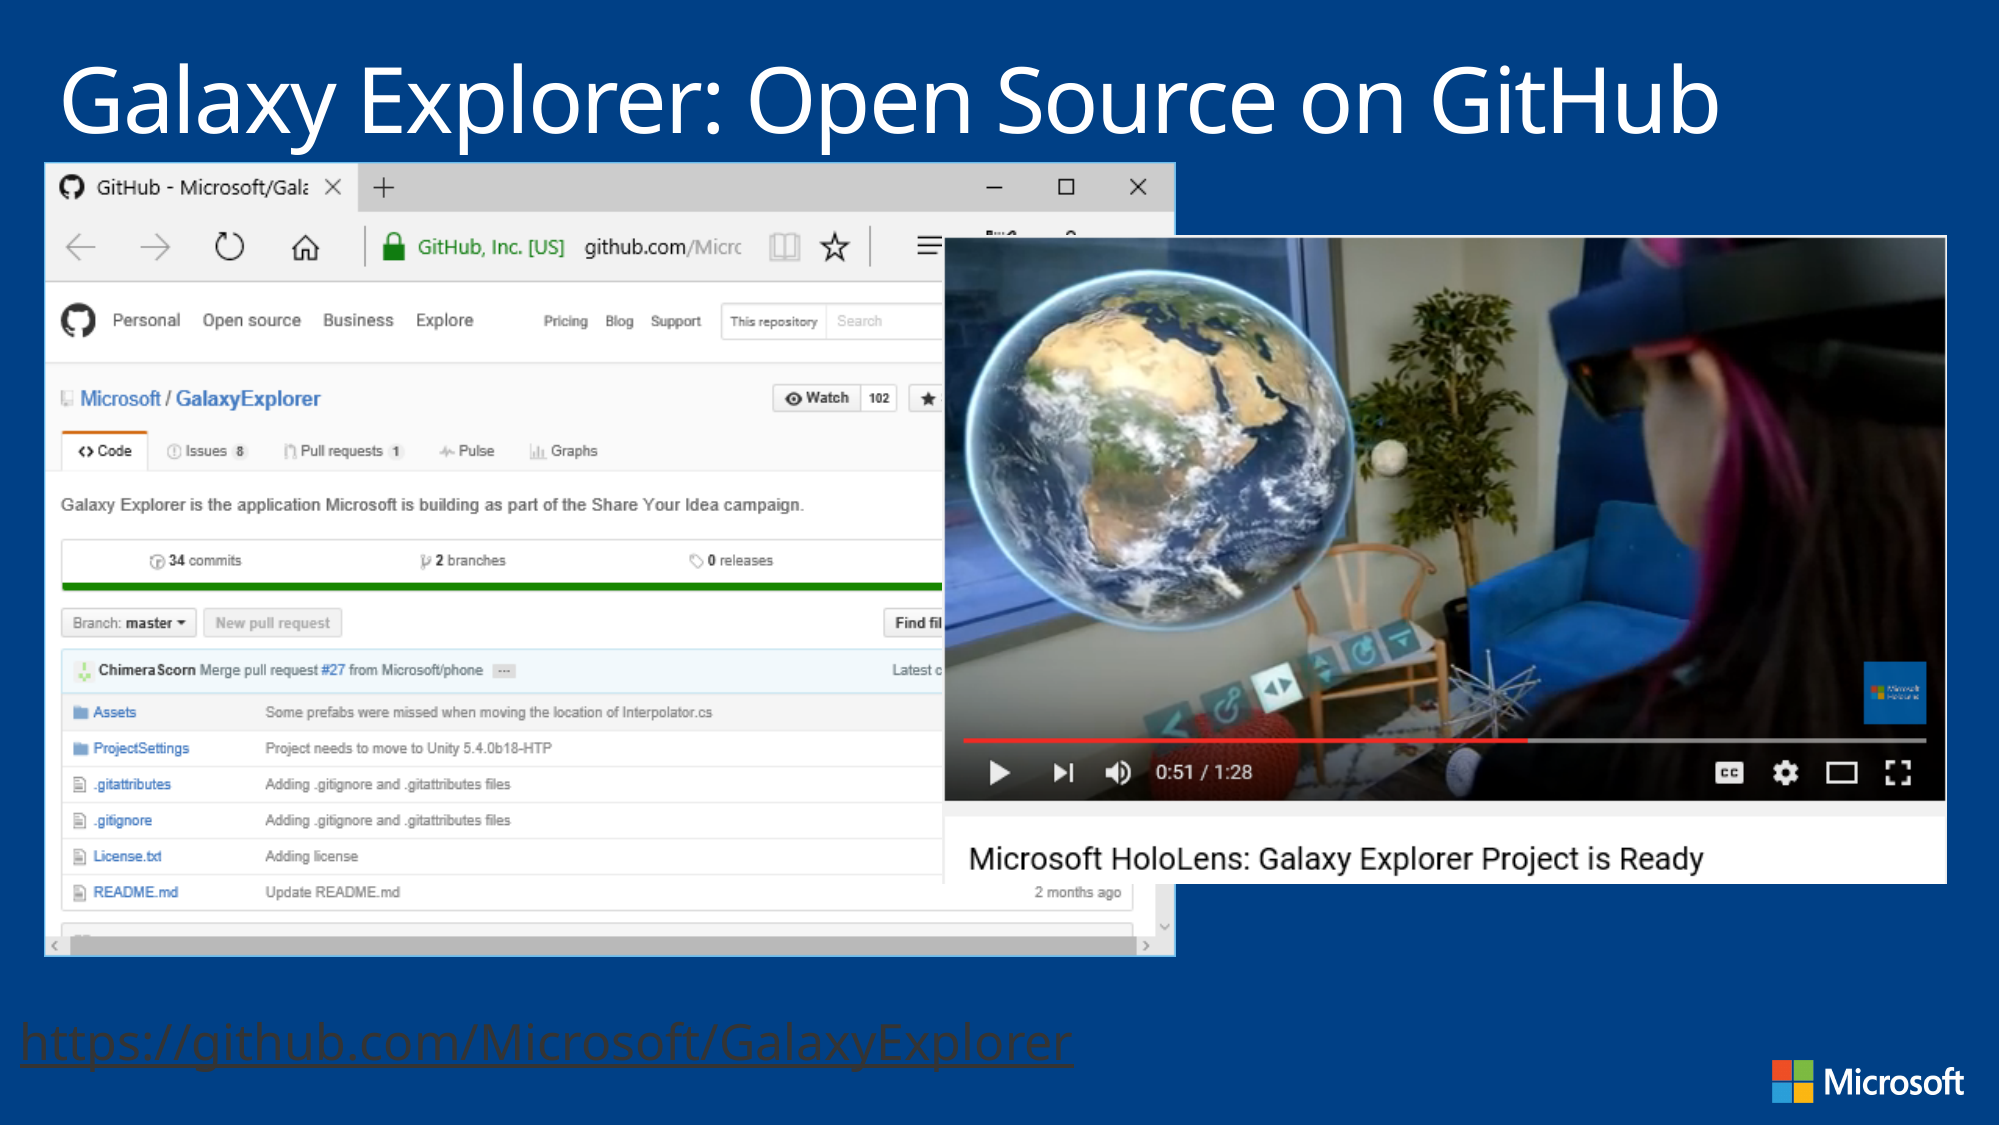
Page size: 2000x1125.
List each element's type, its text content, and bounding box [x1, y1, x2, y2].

picture [1772, 1060, 1964, 1103]
text_box Galaxy Explorer: Open Source on GitHub [44, 47, 1956, 196]
picture [43, 162, 1948, 957]
text_box https://github.com/Microsoft/GalaxyExplorer [0, 987, 1118, 1097]
